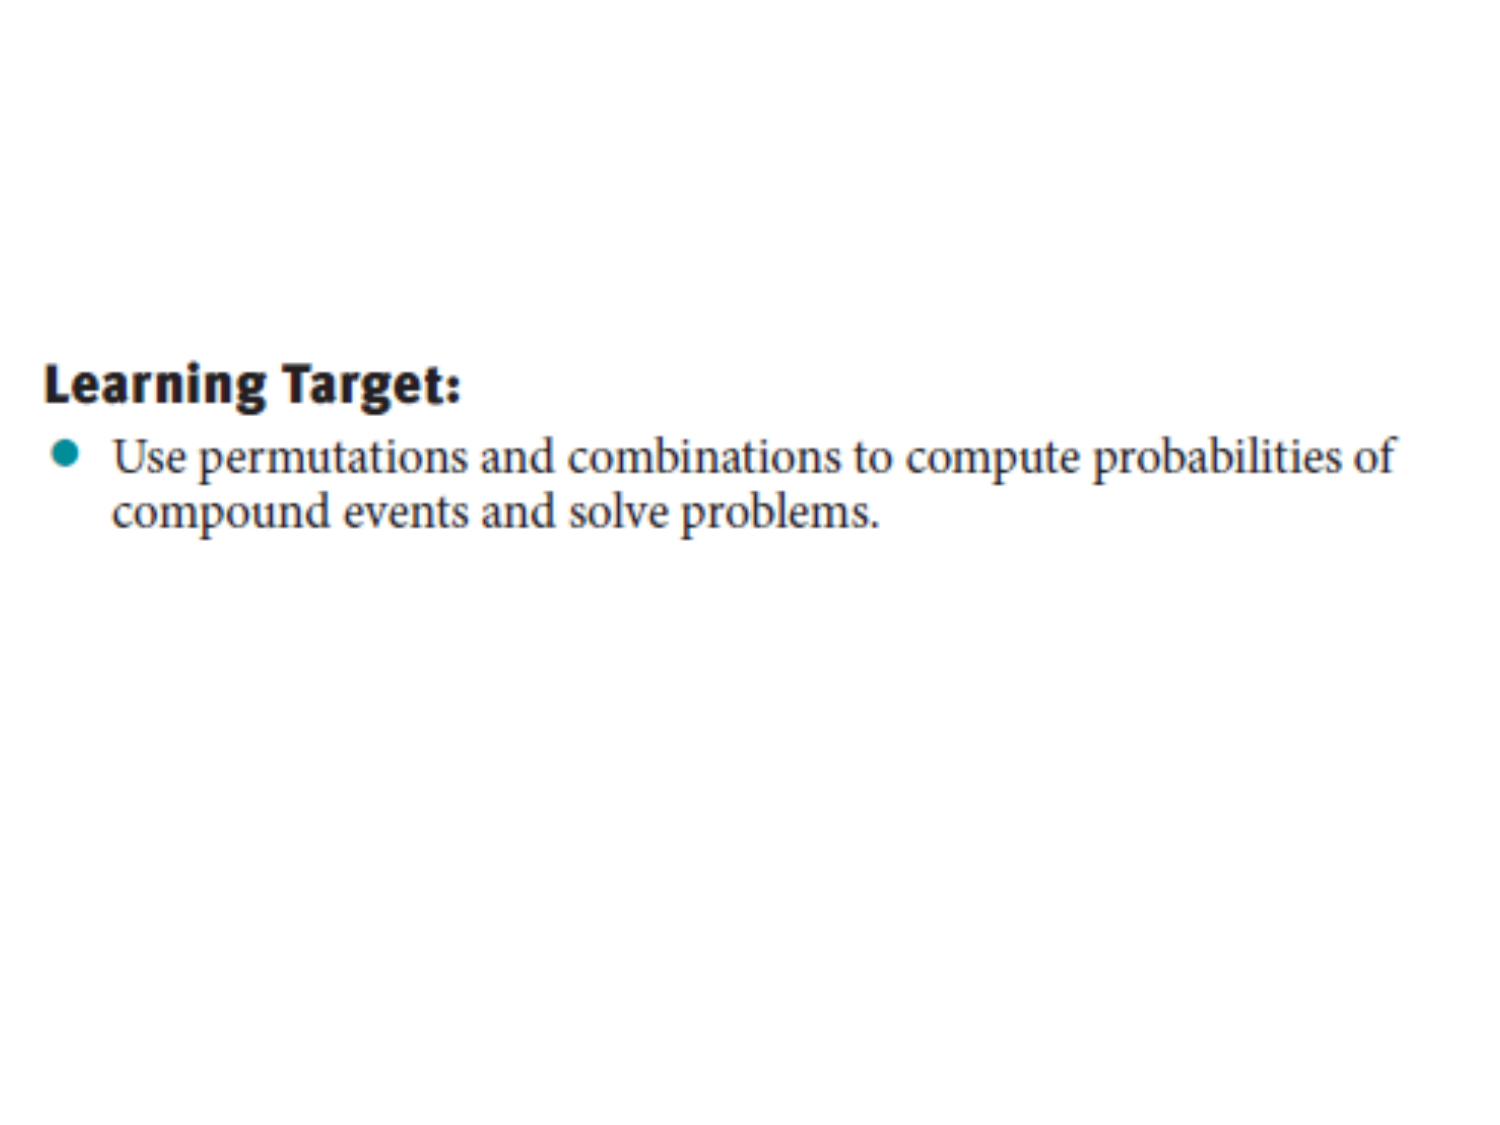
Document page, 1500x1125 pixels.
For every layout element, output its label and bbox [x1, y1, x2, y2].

picture [24, 348, 1477, 551]
